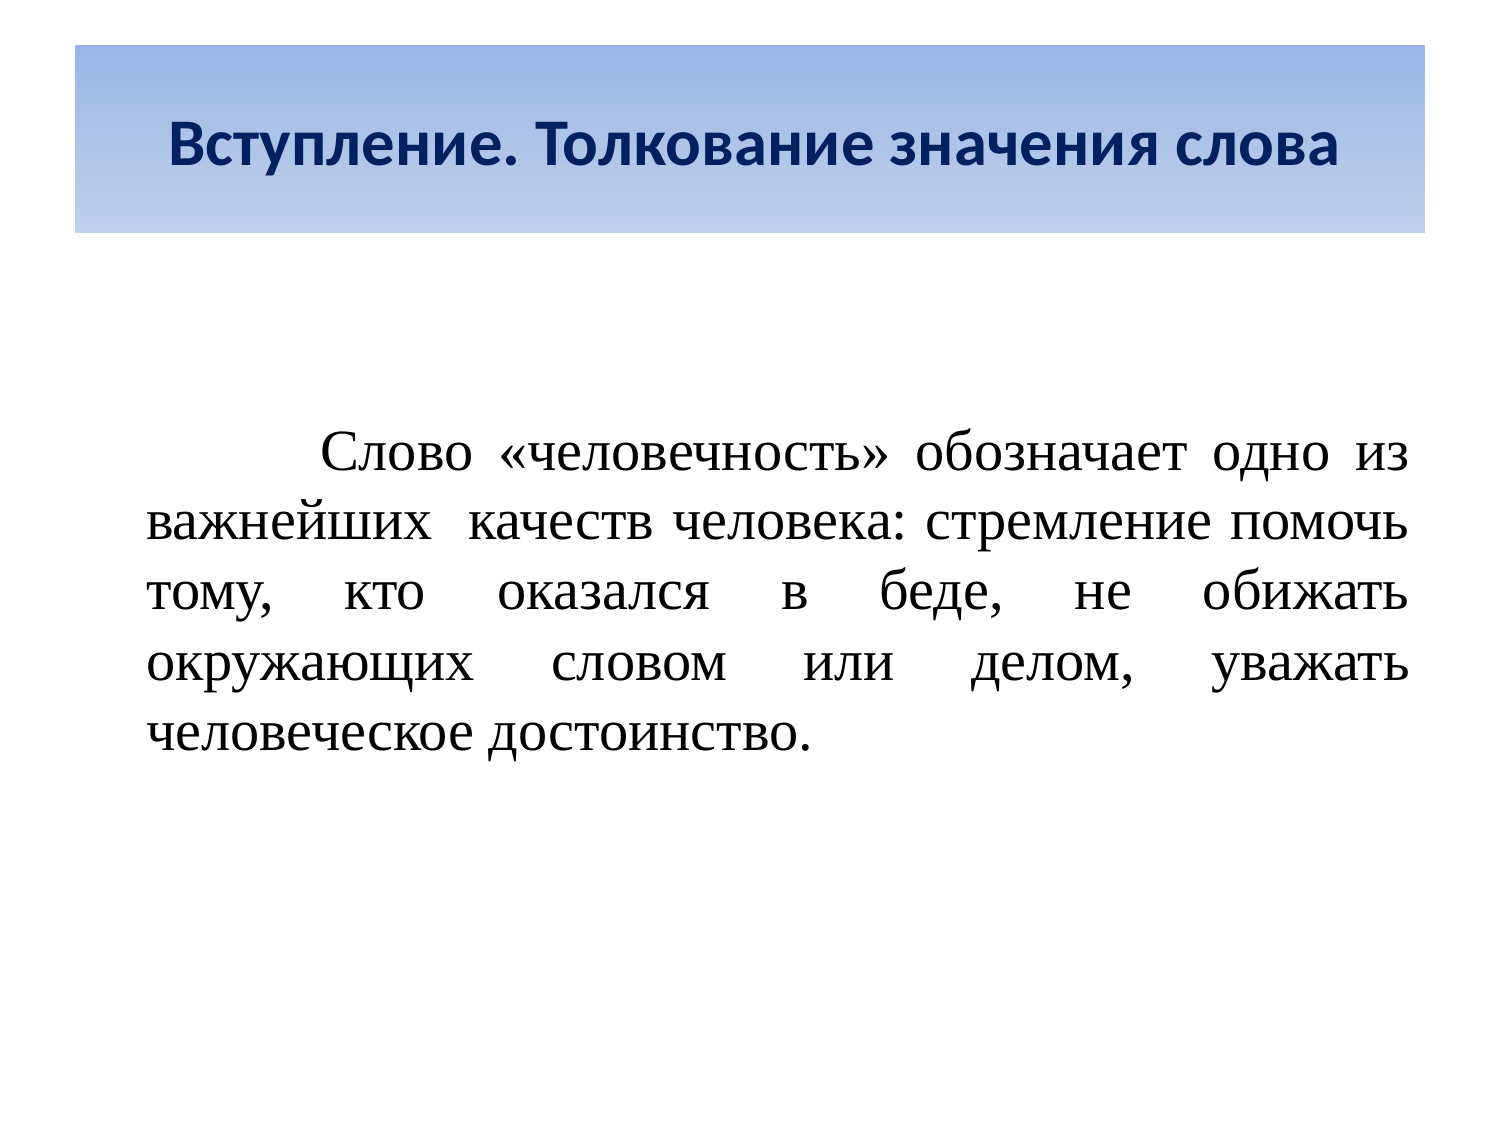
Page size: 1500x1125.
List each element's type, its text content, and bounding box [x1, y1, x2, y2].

list Слово «человечность» обозначает одно из важнейших качеств человека: стремление помочь тому, кто оказался в беде, не обижать окружающих словом или делом, уважать человеческое достоинство. [74, 262, 1426, 1006]
title Вступление. Толкование значения слова [74, 44, 1426, 233]
